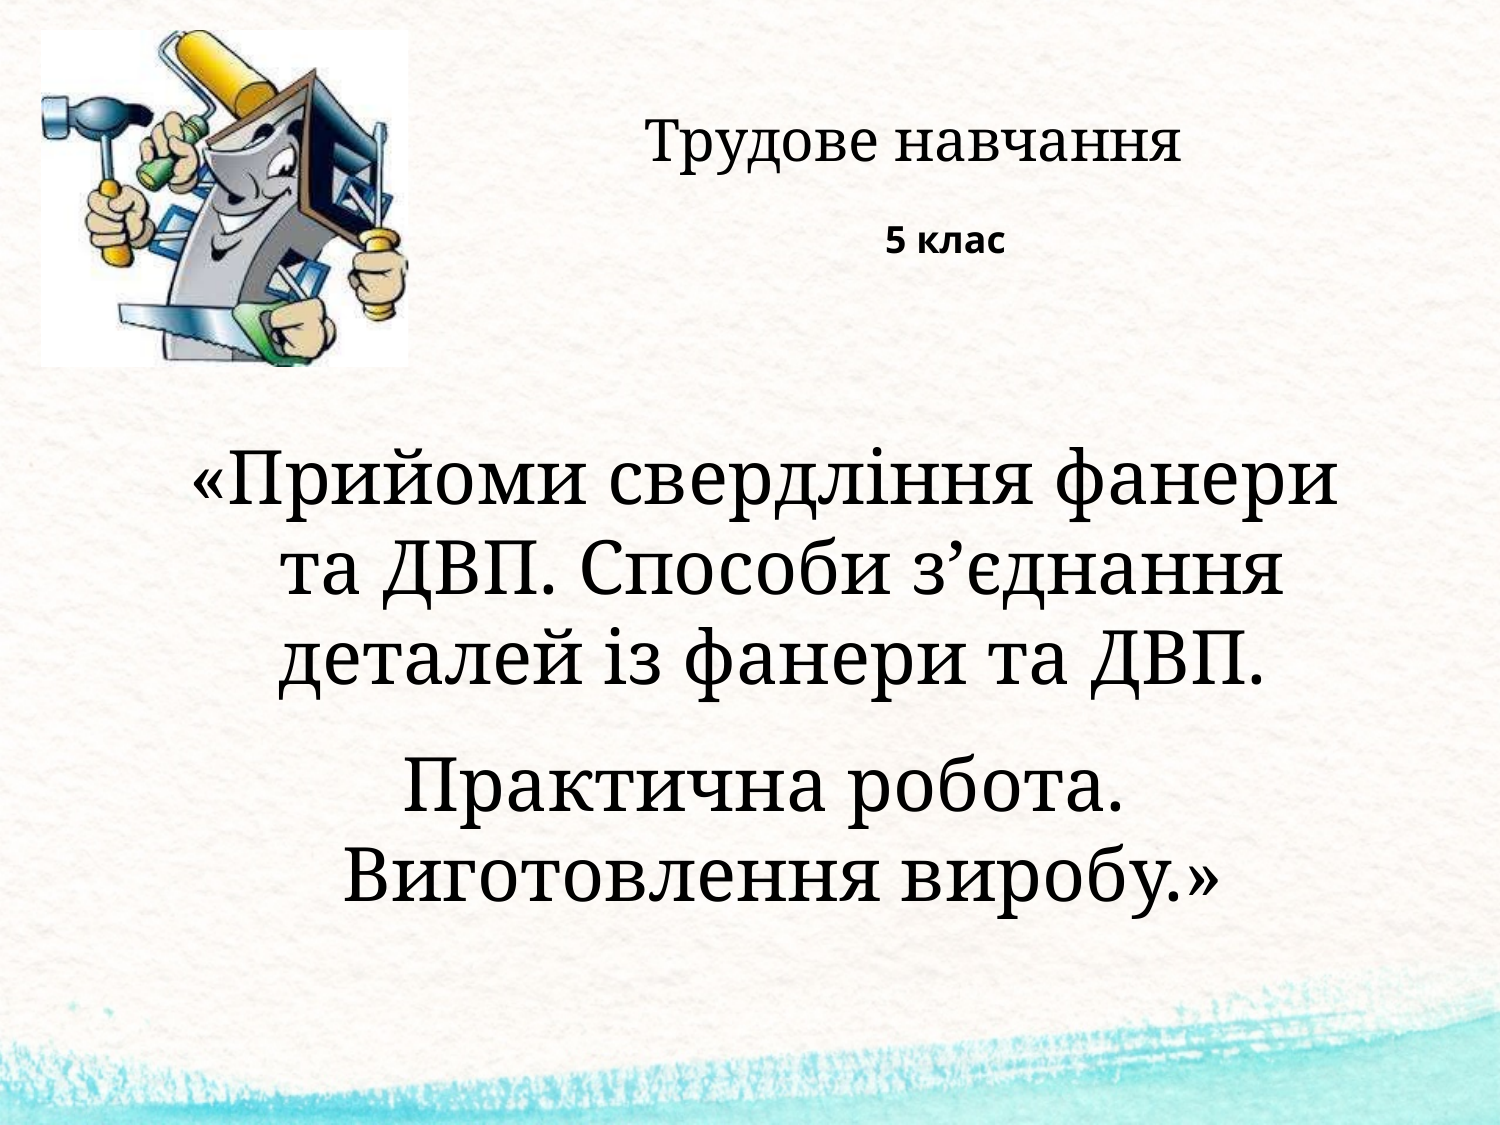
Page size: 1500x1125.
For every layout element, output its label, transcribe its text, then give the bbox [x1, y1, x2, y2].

title Трудове навчання [642, 0, 1267, 174]
list «Прийоми свердління фанери та ДВП. Способи з’єднання деталей із фанери та ДВП. Практична робота. Виготовлення виробу.» [121, 427, 1379, 1067]
text_box [41, 30, 409, 367]
text_box 5 клас [883, 213, 1026, 261]
picture [0, 0, 1500, 1125]
